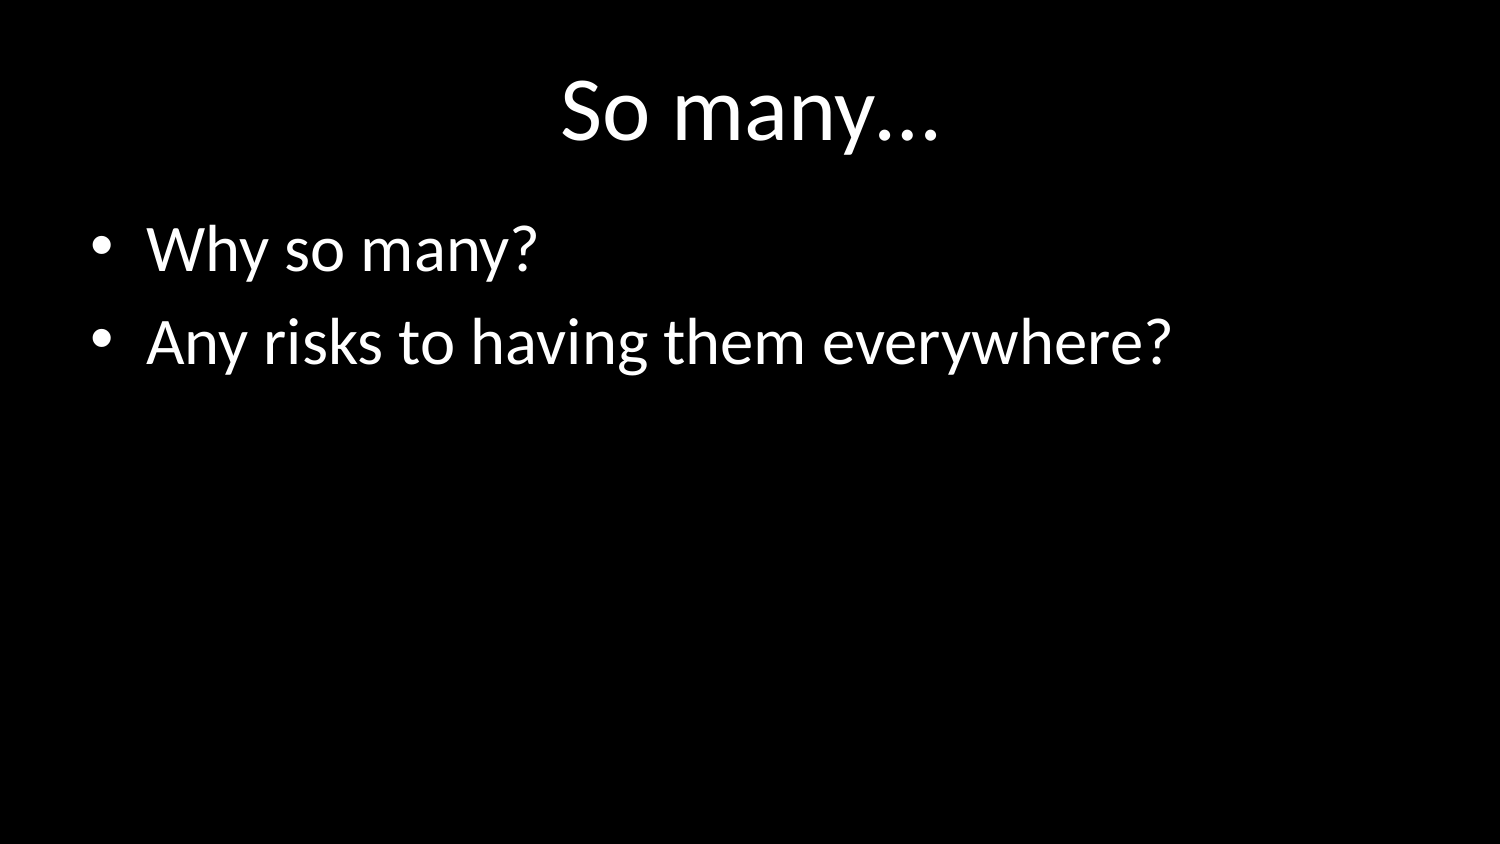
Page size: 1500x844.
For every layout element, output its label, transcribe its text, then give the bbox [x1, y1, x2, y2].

list Why so many? Any risks to having them everywhere? [75, 196, 1425, 754]
title So many… [75, 33, 1425, 175]
